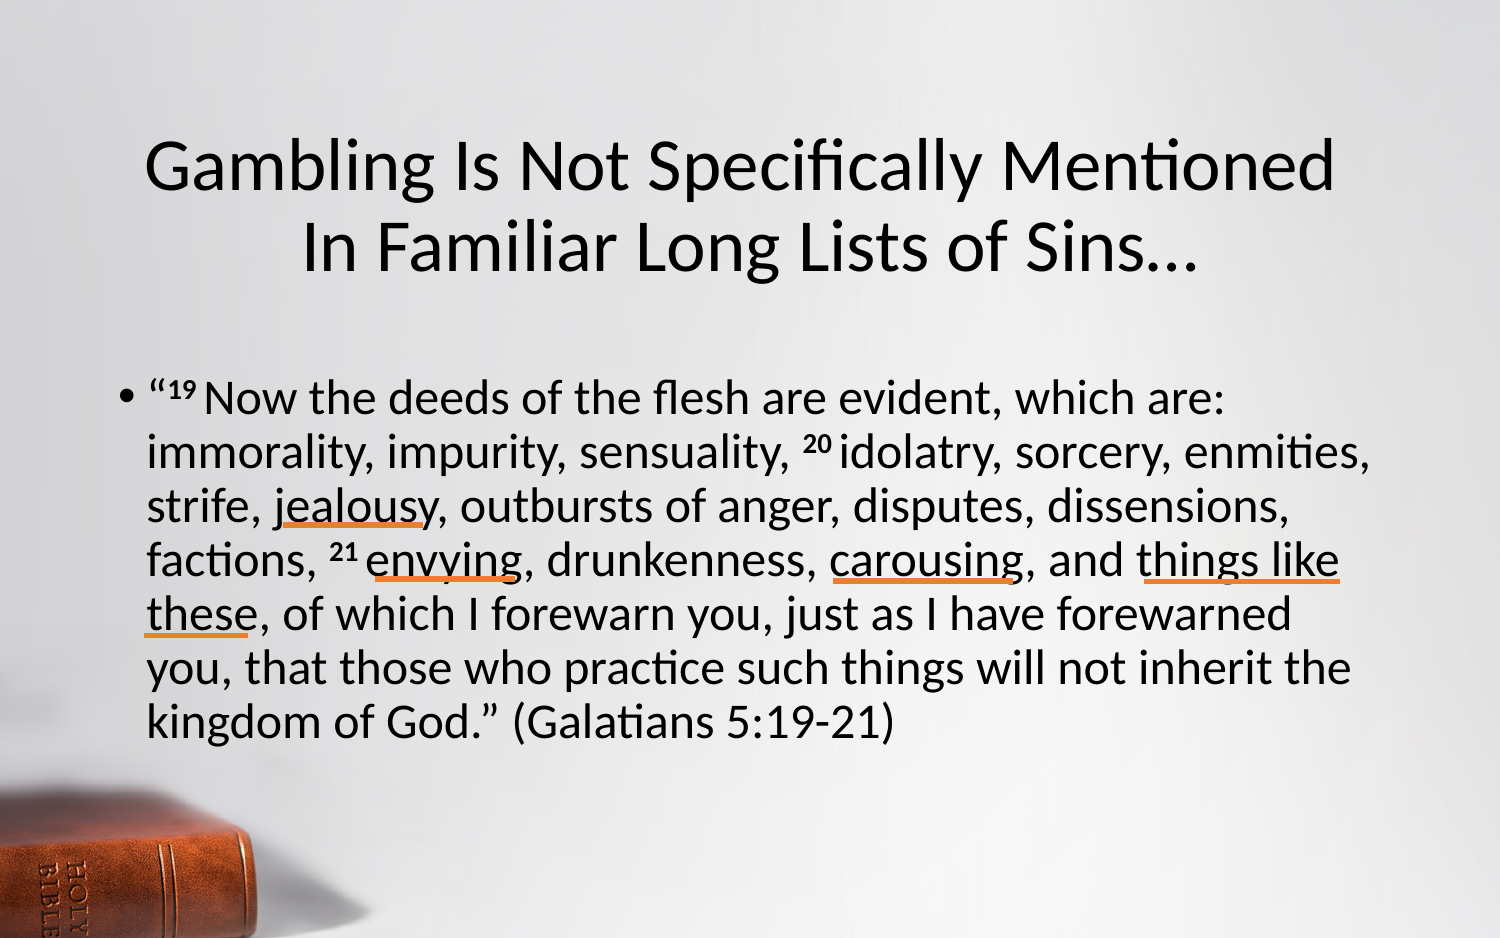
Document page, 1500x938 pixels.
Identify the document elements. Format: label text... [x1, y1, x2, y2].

title Gambling Is Not Specifically Mentioned In Familiar Long Lists of Sins… [103, 49, 1397, 363]
picture [0, 0, 1500, 938]
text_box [143, 581, 1340, 636]
list “19 Now the deeds of the flesh are evident, which are: immorality, impurity, sensuality, 20 idolatry, sorcery, enmities, strife, jealousy, outbursts of anger, disputes, dissensions, factions, 21 envying, drunkenness, carousing, and things like these, of which I forewarn you, just as I have forewarned you, that those who practice such things will not inherit the kingdom of God.” (Galatians 5:19-21) [103, 363, 1397, 845]
